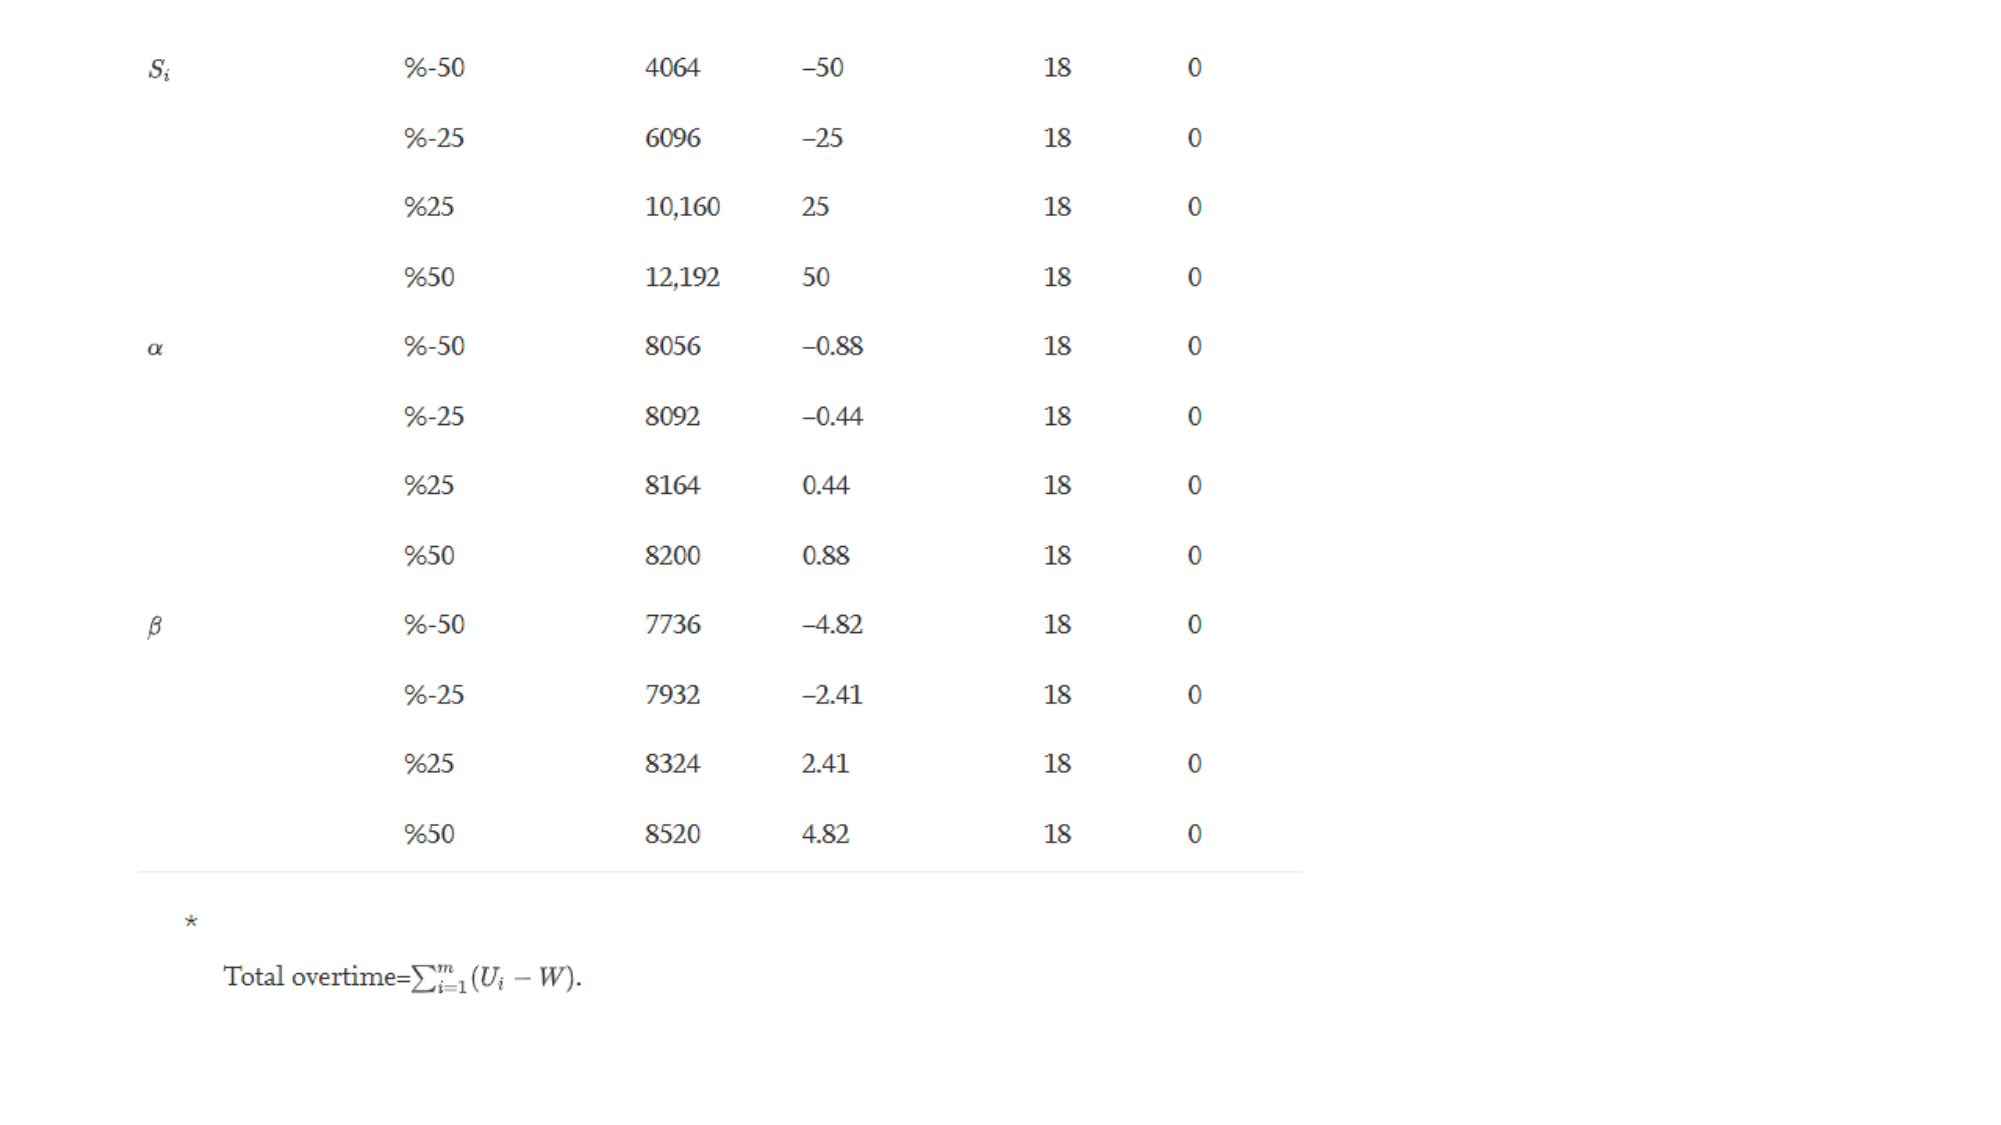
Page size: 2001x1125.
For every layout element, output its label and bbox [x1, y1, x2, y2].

picture [118, 33, 1303, 1031]
